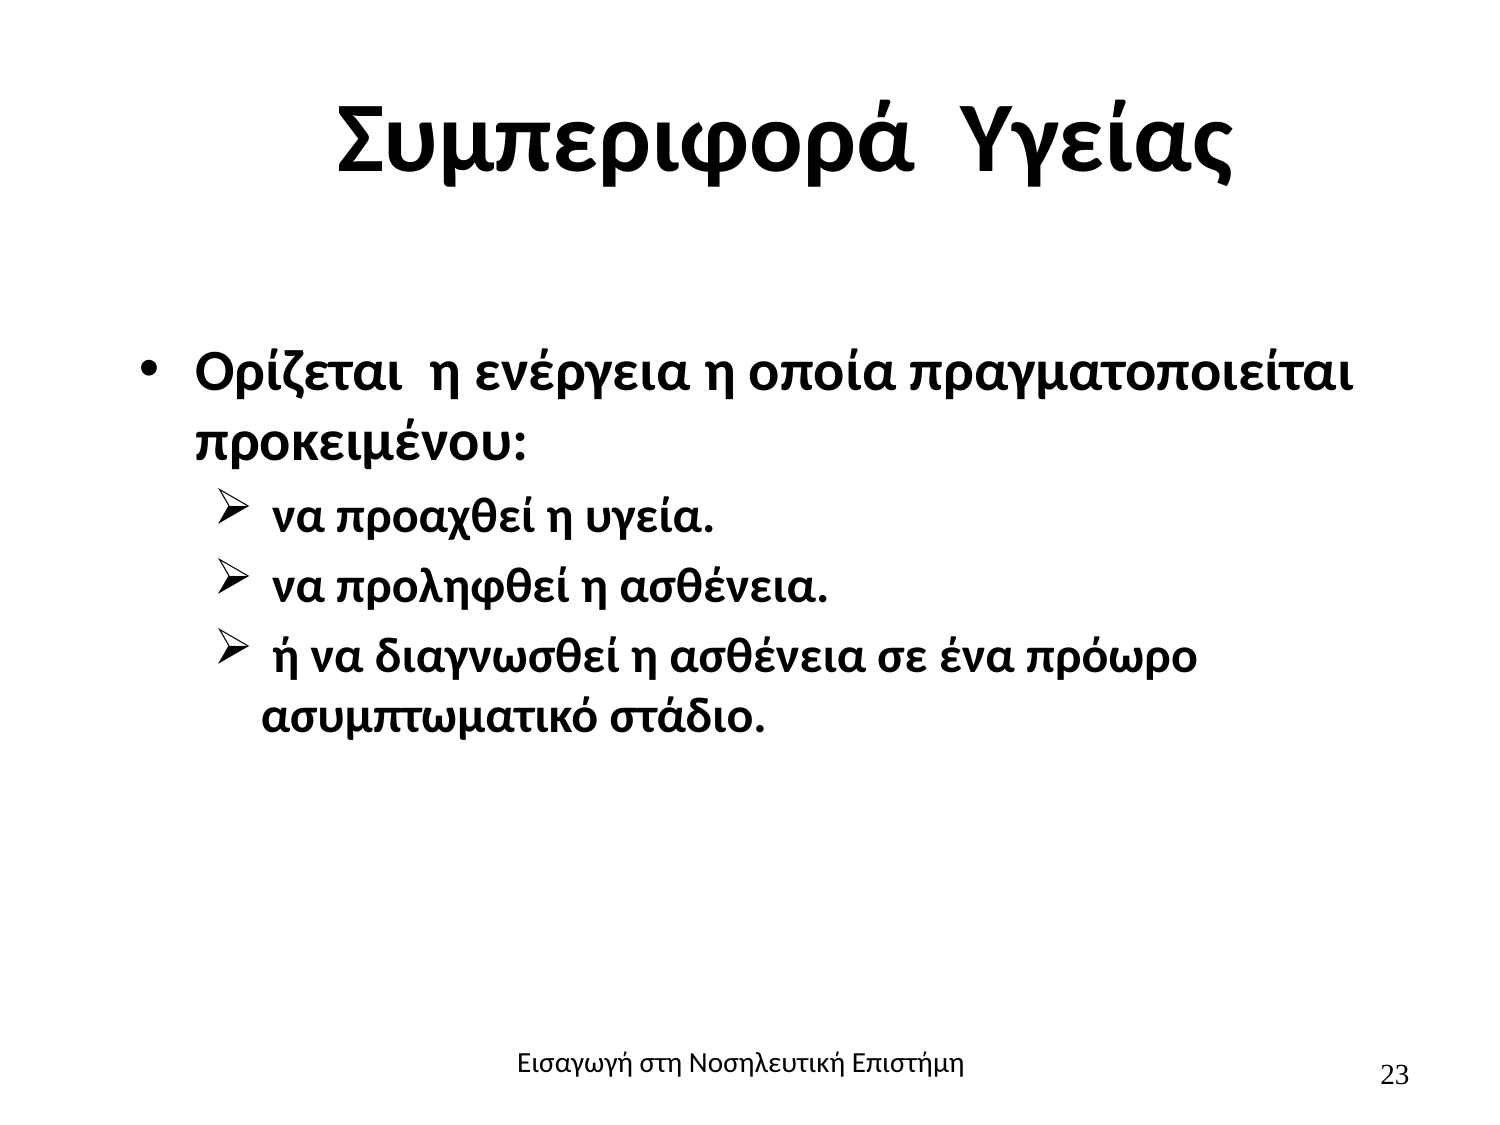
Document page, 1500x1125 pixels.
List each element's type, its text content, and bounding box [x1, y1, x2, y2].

list Ορίζεται η ενέργεια η οποία πραγματοποιείται προκειμένου: να προαχθεί η υγεία. να προληφθεί η ασθένεια. ή να διαγνωσθεί η ασθένεια σε ένα πρόωρο ασυμπτωματικό στάδιο. [123, 324, 1447, 1000]
slide_number 23 [1074, 1042, 1425, 1103]
title Συμπεριφορά Υγείας [285, 0, 1286, 263]
text_box Εισαγωγή στη Νοσηλευτική Επιστήμη [392, 1035, 1091, 1119]
